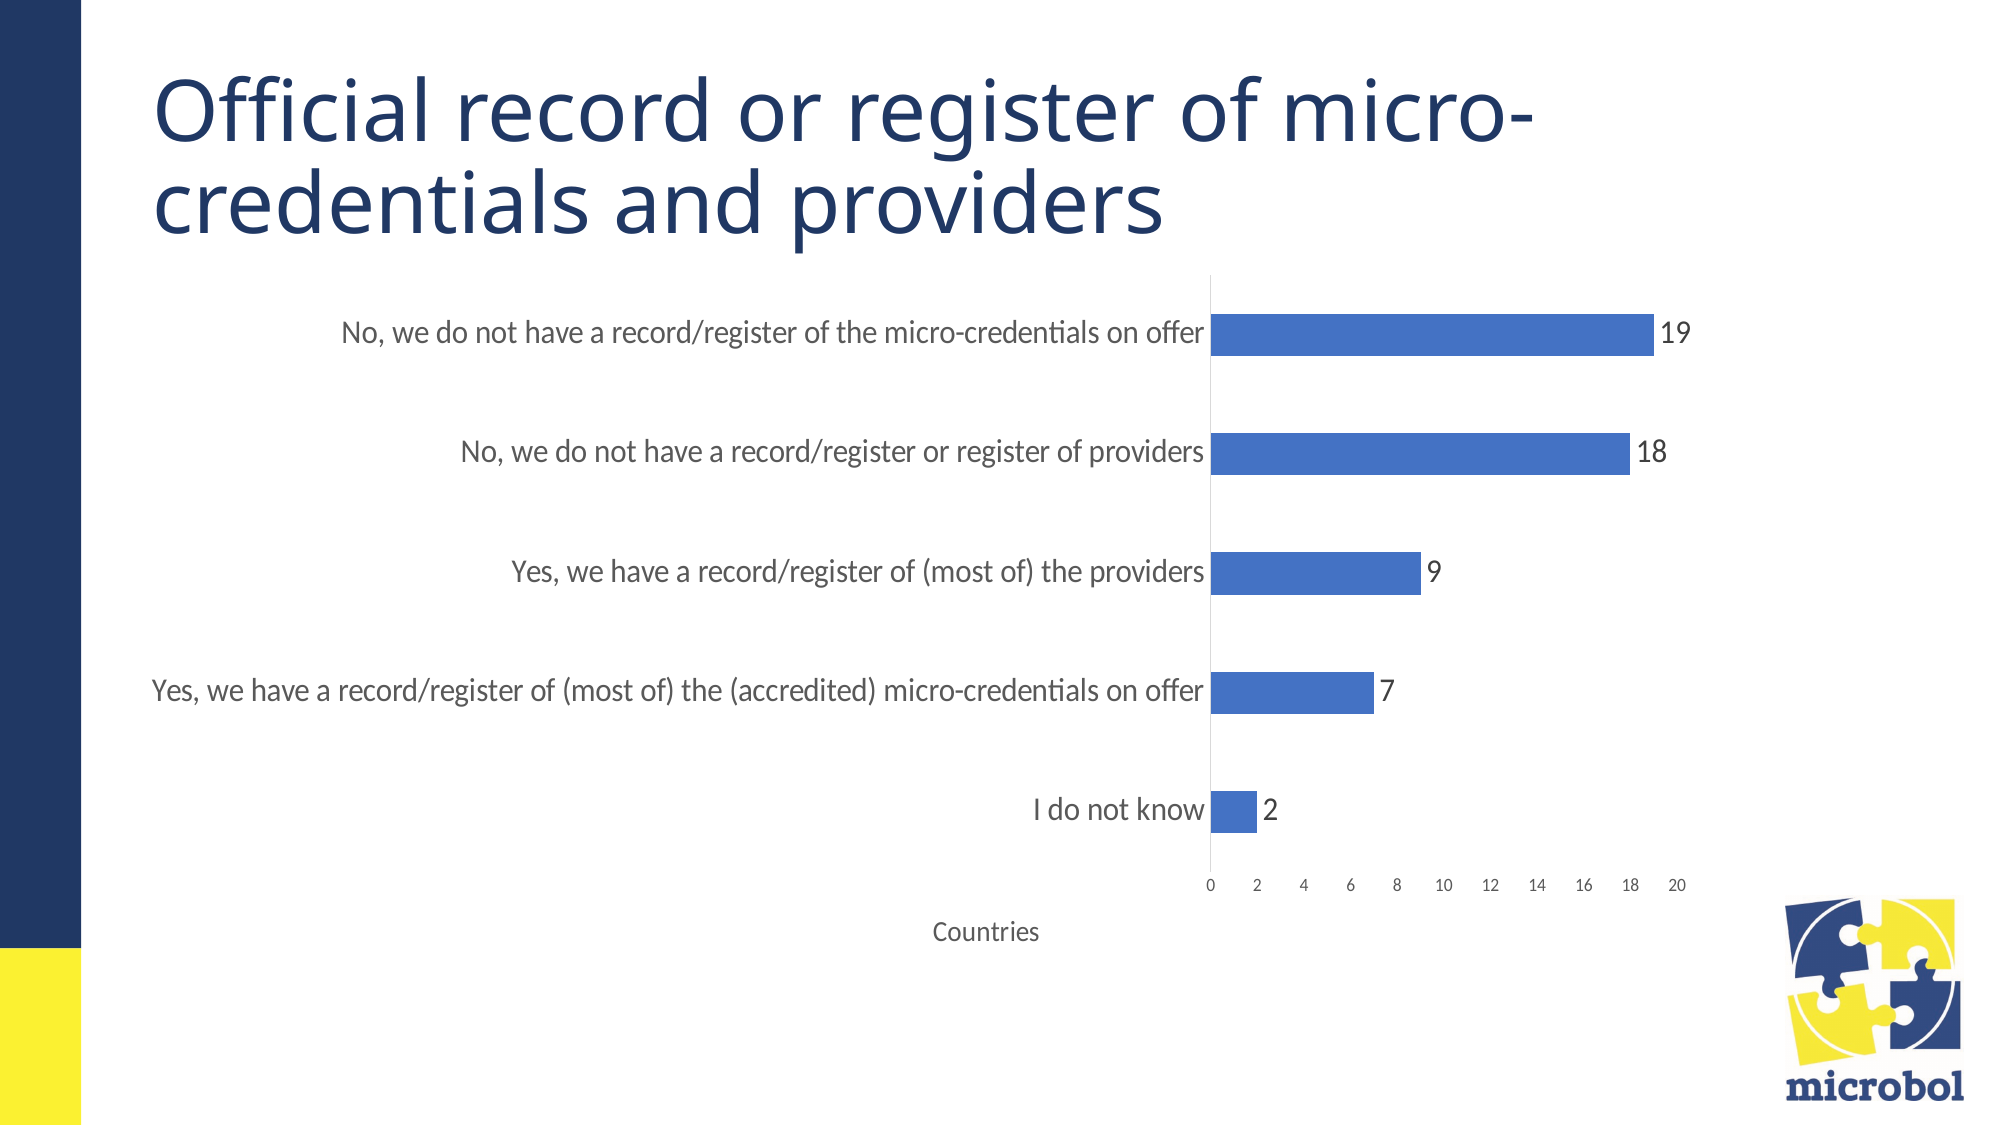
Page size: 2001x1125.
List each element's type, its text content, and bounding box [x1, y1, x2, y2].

picture [1785, 895, 1964, 1101]
text_box [0, 947, 82, 1125]
chart [151, 260, 1716, 984]
text_box [0, 0, 82, 947]
title Official record or register of micro-credentials and providers [137, 59, 1786, 261]
